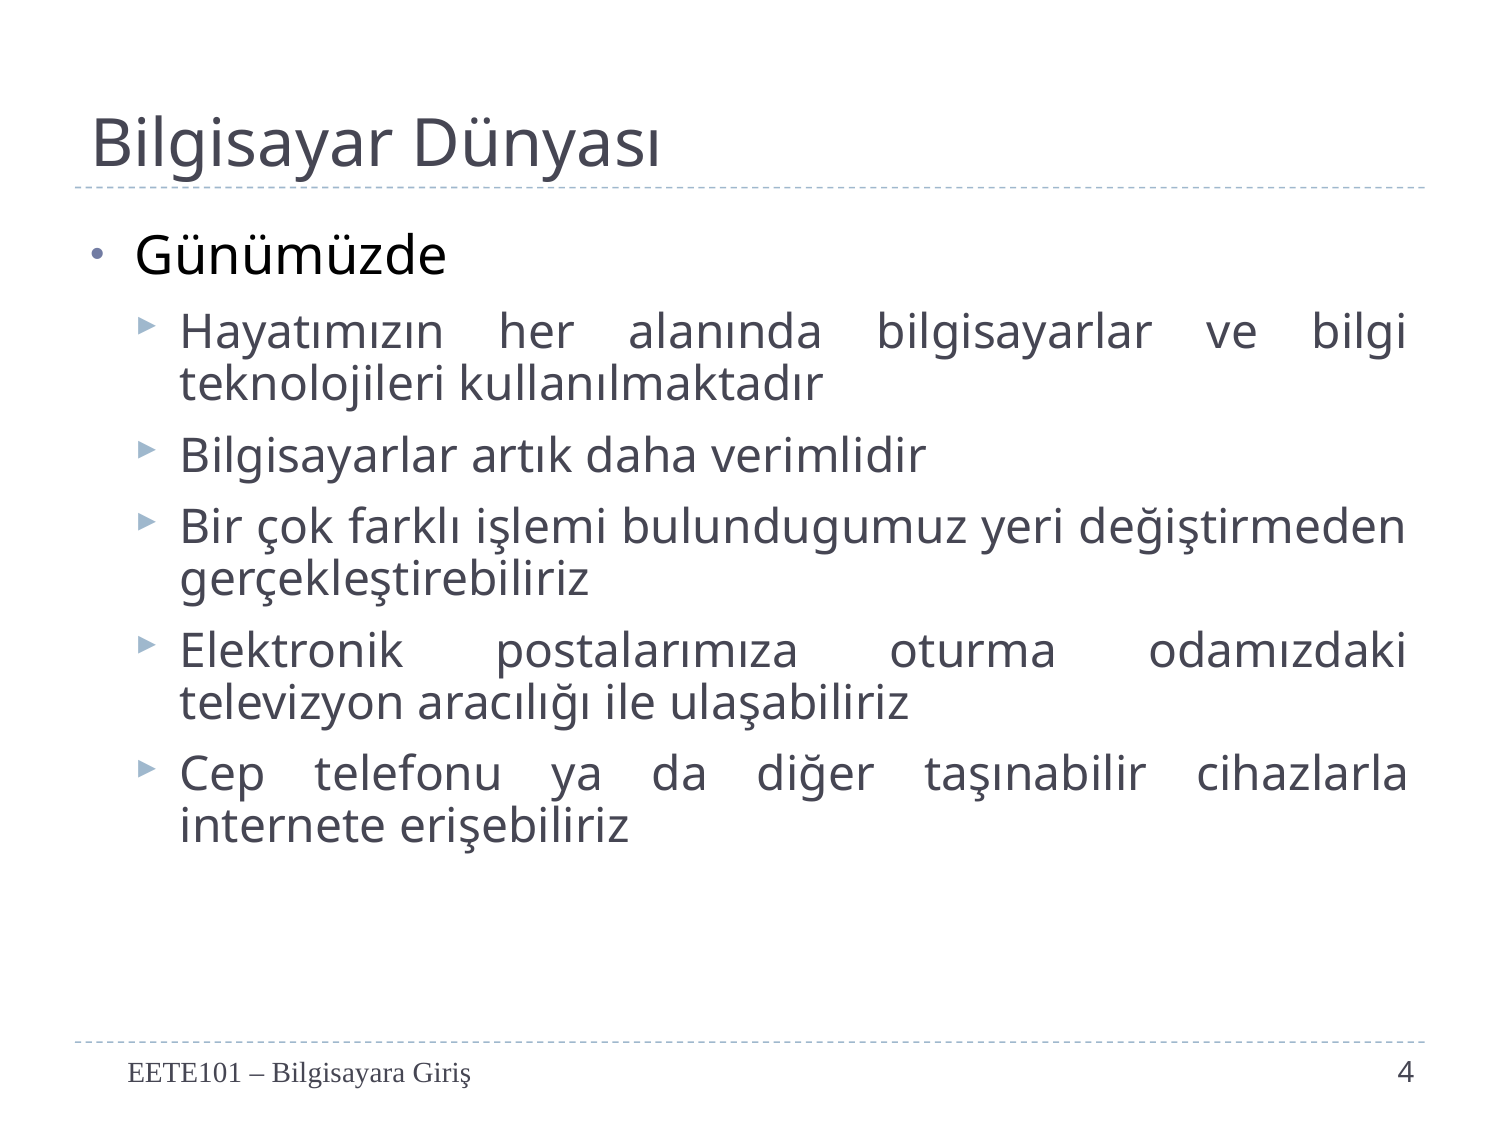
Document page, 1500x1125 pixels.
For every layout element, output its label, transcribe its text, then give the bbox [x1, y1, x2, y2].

footer EETE101 – Bilgisayara Giriş [112, 1045, 1424, 1106]
title Bilgisayar Dünyası [75, 24, 1425, 188]
slide_number 4 [1424, 1045, 1430, 1106]
list Günümüzde Hayatımızın her alanında bilgisayarlar ve bilgi teknolojileri kullanılmaktadır Bilgisayarlar artık daha verimlidir Bir çok farklı işlemi bulundugumuz yeri değiştirmeden gerçekleştirebiliriz Elektronik postalarımıza oturma odamızdaki televizyon aracılığı ile ulaşabiliriz Cep telefonu ya da diğer taşınabilir cihazlarla internete erişebiliriz [75, 219, 1425, 1035]
